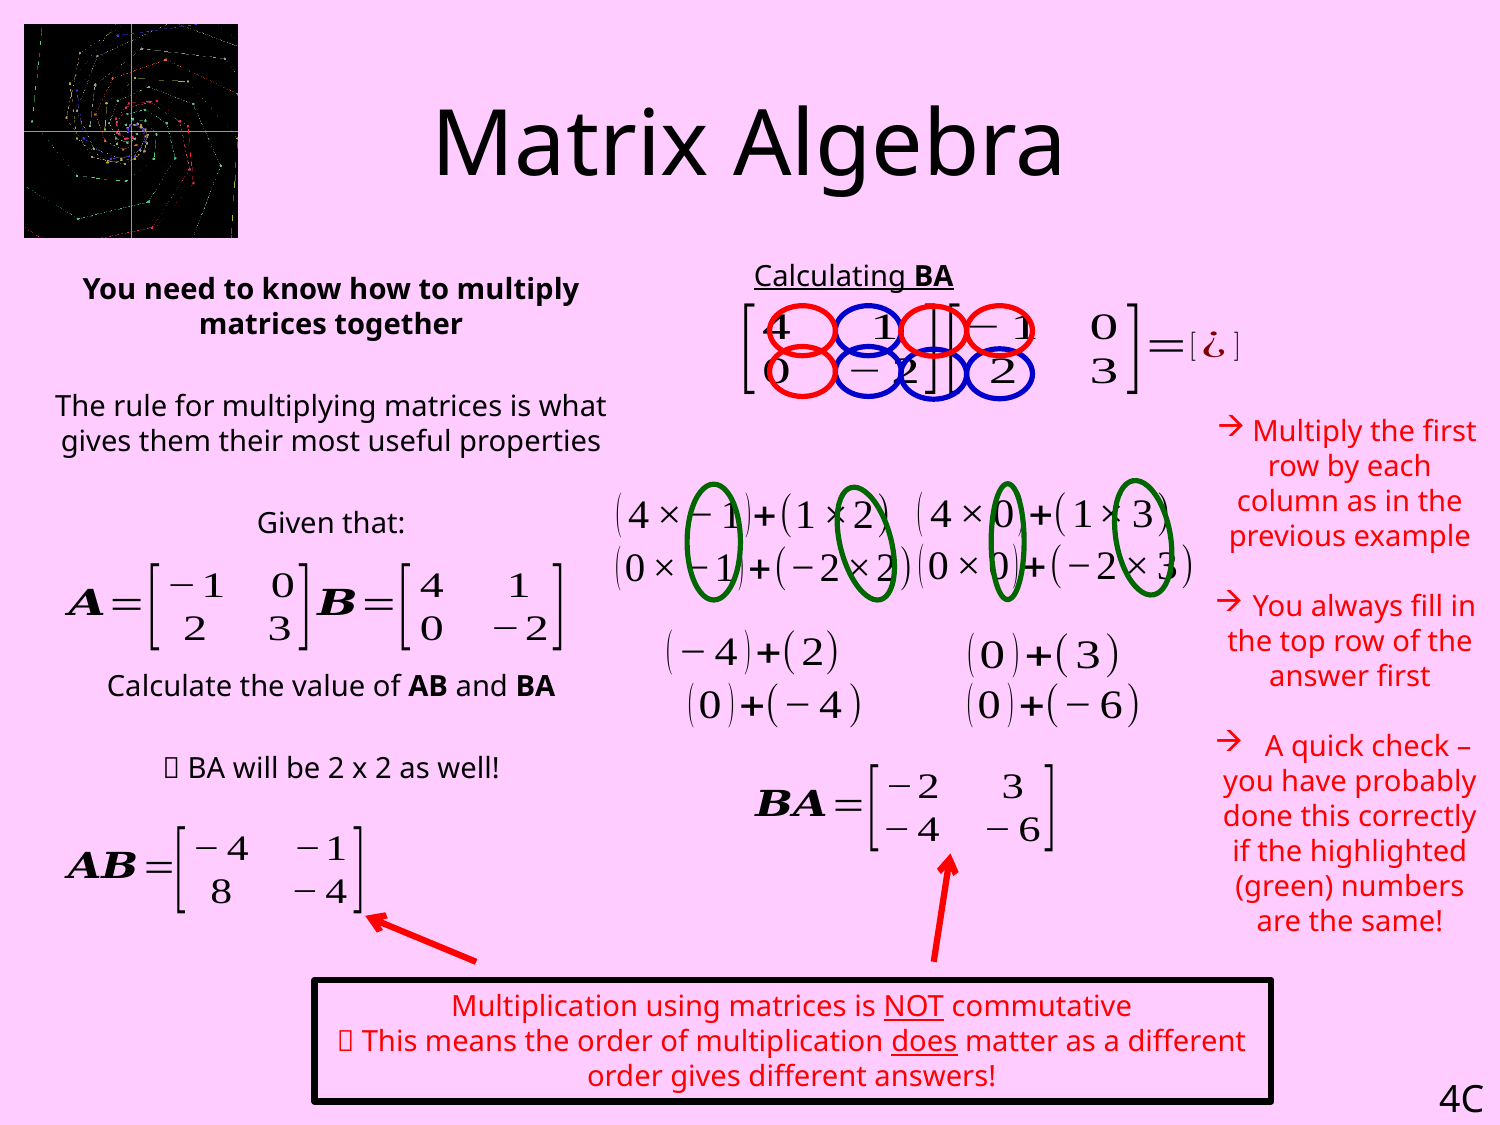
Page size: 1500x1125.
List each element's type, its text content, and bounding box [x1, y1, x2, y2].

title Matrix Algebra [241, 45, 1425, 233]
text_box [989, 481, 1027, 602]
text_box [1112, 478, 1174, 598]
text_box [835, 303, 901, 351]
picture [24, 24, 238, 238]
text_box [836, 344, 902, 399]
text_box [964, 303, 1035, 358]
text_box [964, 352, 1035, 401]
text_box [364, 915, 477, 963]
text_box 4C [1424, 1067, 1500, 1125]
text_box Multiply the first row by each column as in the previous example You always fill in the top row of the answer first A quick check – you have probably done this correctly if the highlighted (green) numbers are the same! [1199, 405, 1500, 945]
list You need to know how to multiply matrices together The rule for multiplying matrices is what gives them their most useful properties Given that: Calculate the value of AB and BA  BA will be 2 x 2 as well! [37, 262, 625, 1005]
text_box [898, 353, 967, 402]
text_box [767, 344, 838, 399]
text_box [685, 482, 743, 603]
text_box [312, 978, 1273, 1103]
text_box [933, 853, 951, 962]
text_box [898, 304, 967, 359]
text_box [767, 303, 838, 351]
text_box [835, 485, 897, 603]
text_box Calculating BA [739, 249, 969, 300]
